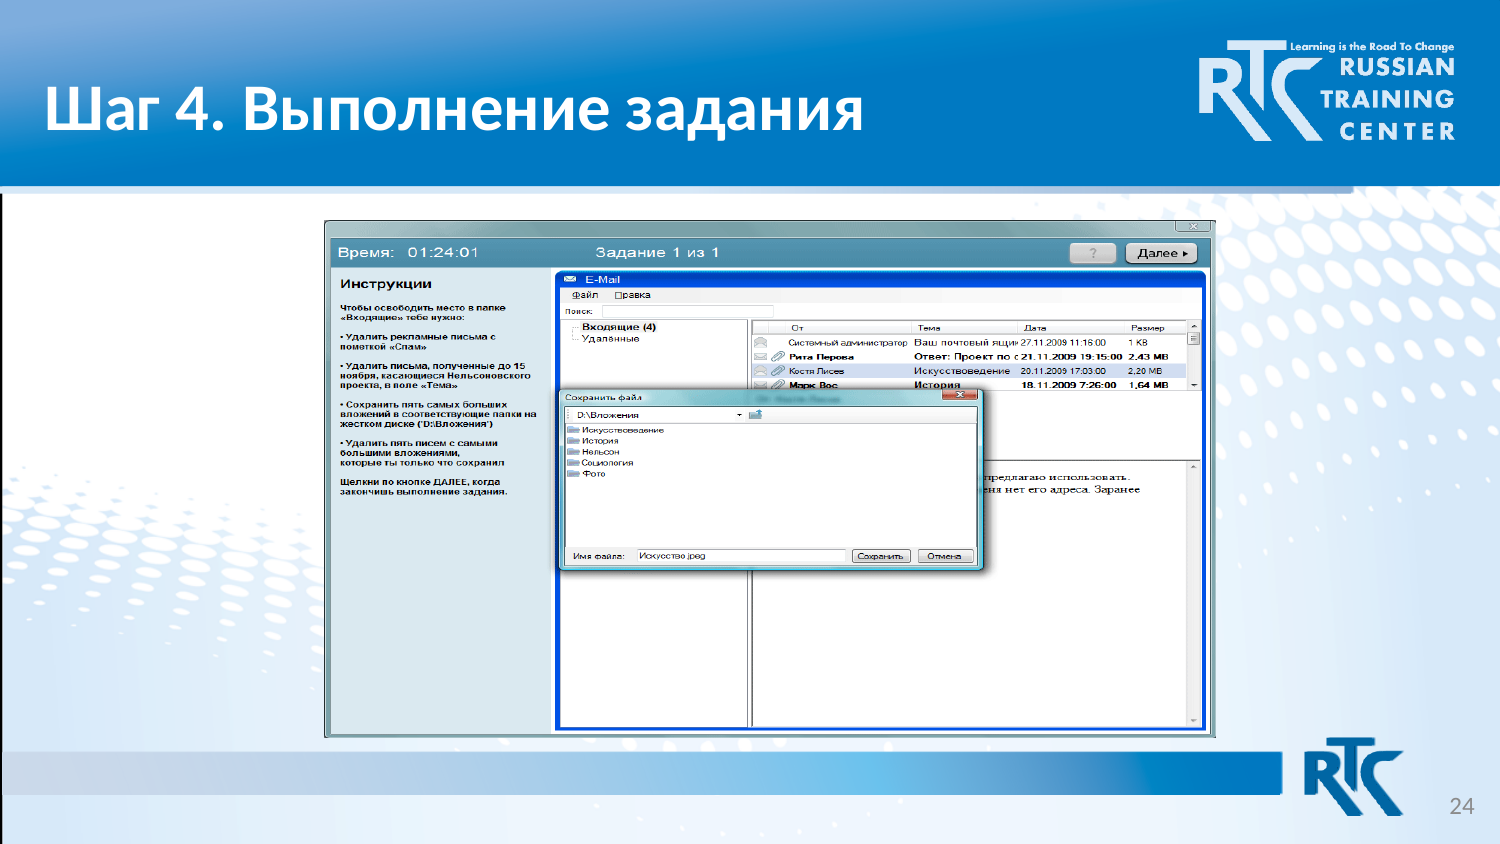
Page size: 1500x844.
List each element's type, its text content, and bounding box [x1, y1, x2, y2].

picture [0, 0, 1500, 844]
picture [0, 0, 1143, 149]
title Шаг 4. Выполнение задания [29, 33, 1176, 175]
slide_number 24 [1139, 782, 1490, 828]
